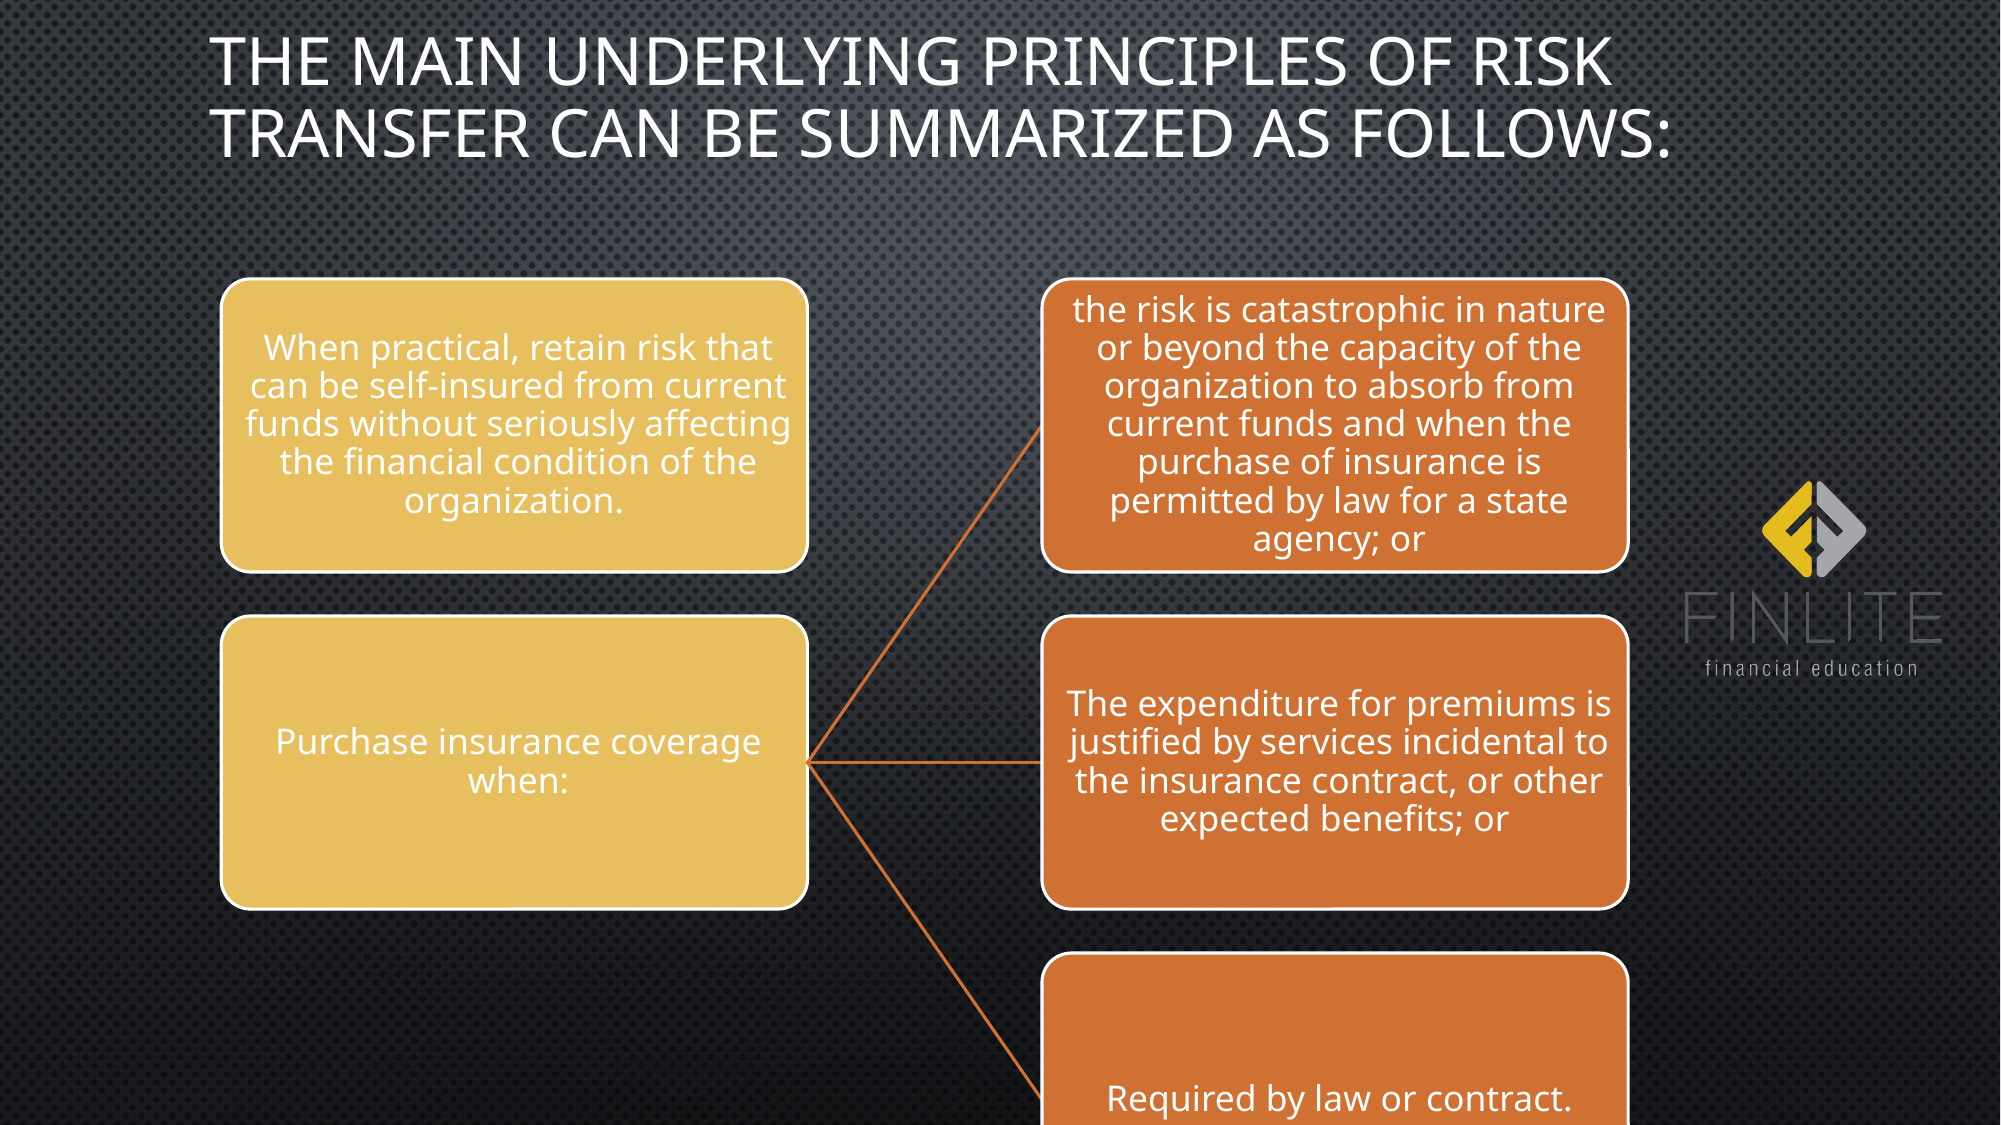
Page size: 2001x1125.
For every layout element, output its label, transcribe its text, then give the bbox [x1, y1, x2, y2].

picture [1685, 480, 1943, 676]
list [0, 278, 1995, 1125]
title The main underlying principles of risk transfer can be summarized as follows: [194, 19, 1820, 261]
